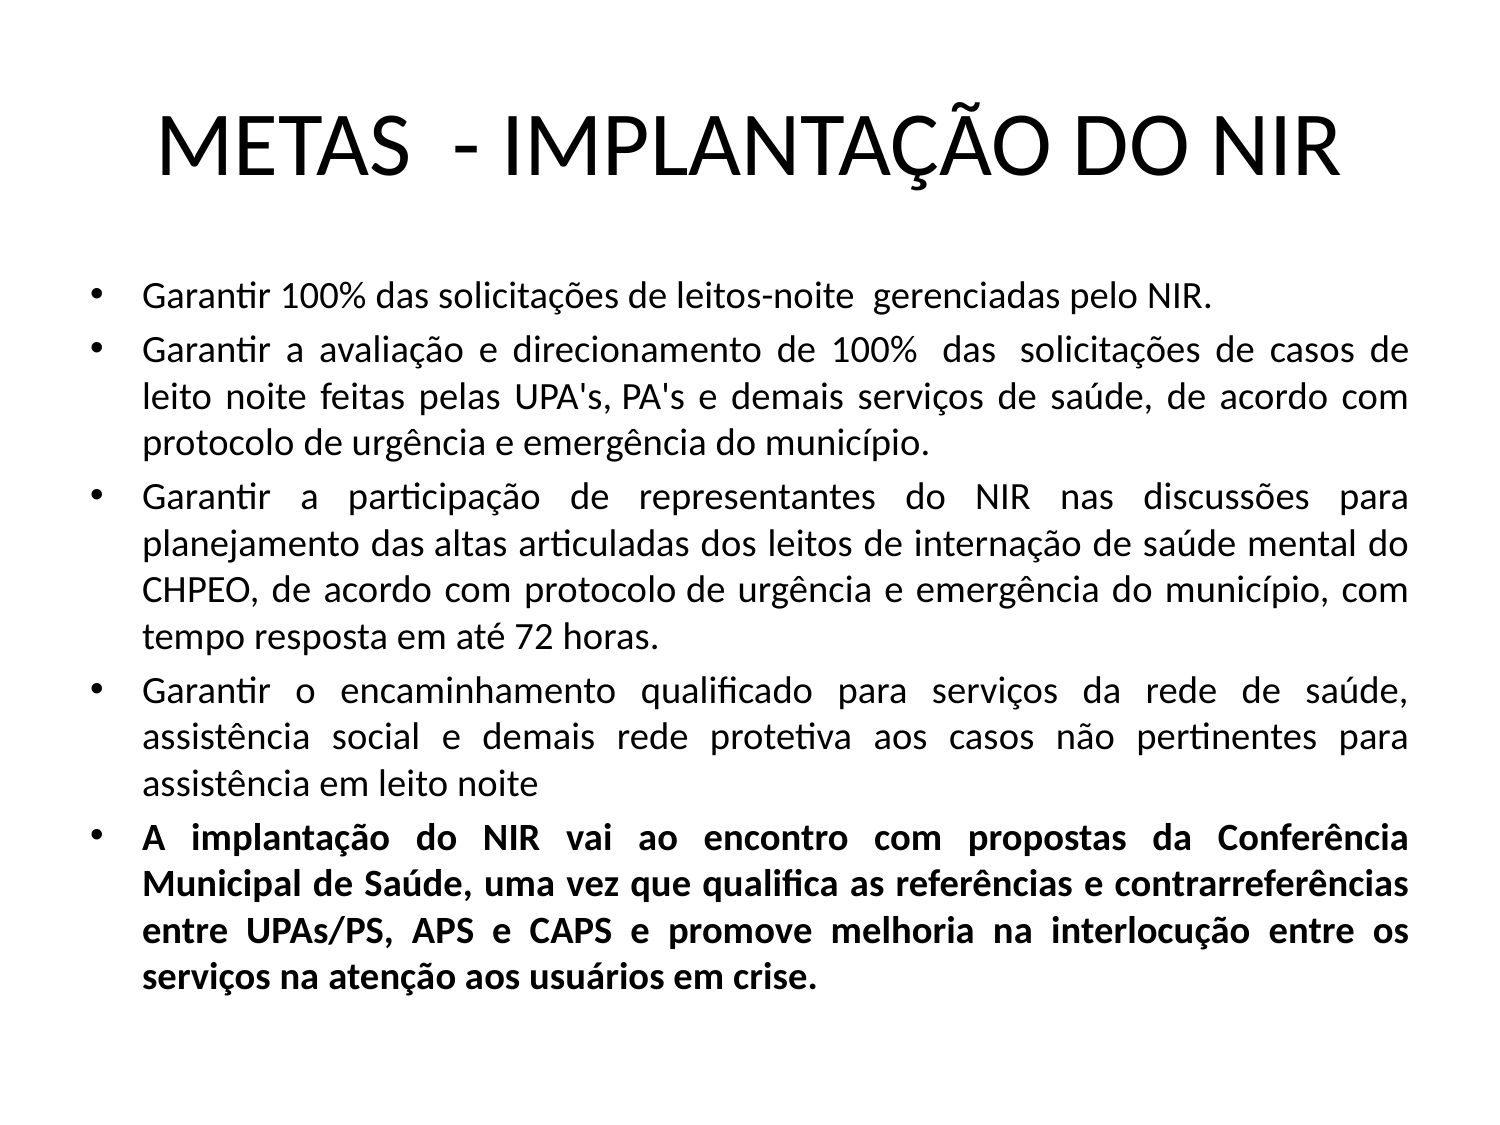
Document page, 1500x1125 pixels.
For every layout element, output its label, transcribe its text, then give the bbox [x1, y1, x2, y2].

list Garantir 100% das solicitações de leitos-noite gerenciadas pelo NIR. Garantir a avaliação e direcionamento de 100% das solicitações de casos de leito noite feitas pelas UPA's, PA's e demais serviços de saúde, de acordo com protocolo de urgência e emergência do município. Garantir a participação de representantes do NIR nas discussões para planejamento das altas articuladas dos leitos de internação de saúde mental do CHPEO, de acordo com protocolo de urgência e emergência do município, com tempo resposta em até 72 horas. Garantir o encaminhamento qualificado para serviços da rede de saúde, assistência social e demais rede protetiva aos casos não pertinentes para assistência em leito noite A implantação do NIR vai ao encontro com propostas da Conferência Municipal de Saúde, uma vez que qualifica as referências e contrarreferências entre UPAs/PS, APS e CAPS e promove melhoria na interlocução entre os serviços na atenção aos usuários em crise. [75, 262, 1425, 1005]
title METAS - IMPLANTAÇÃO DO NIR [75, 45, 1425, 233]
